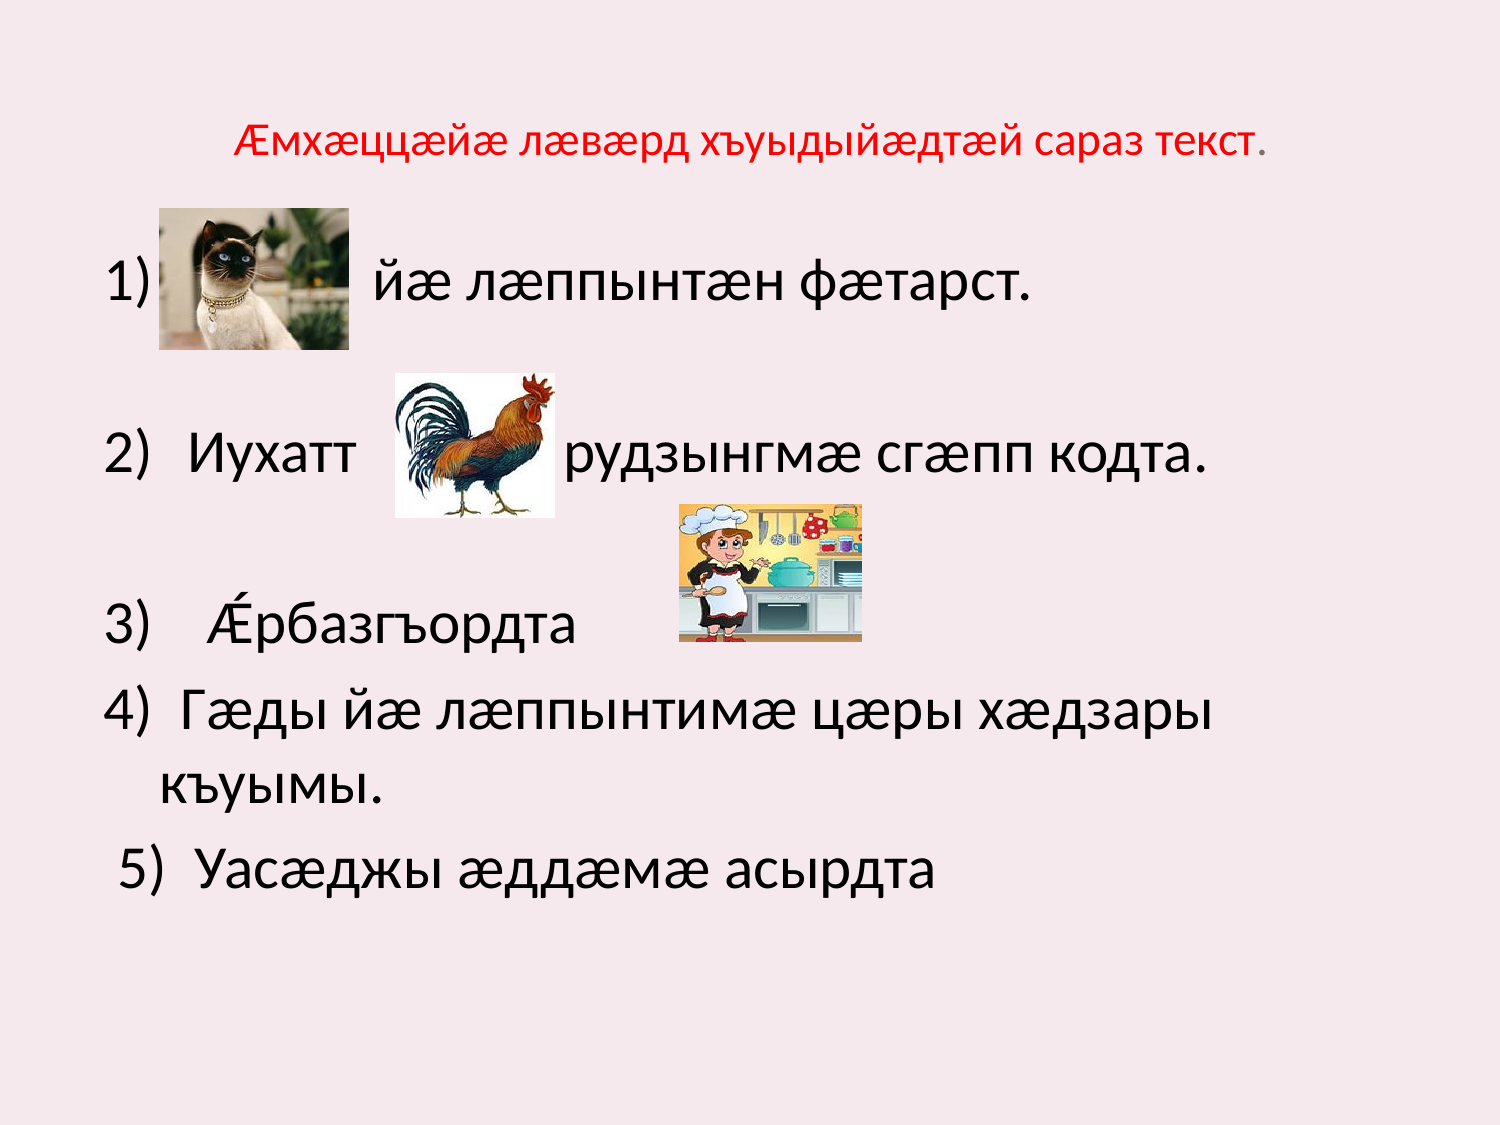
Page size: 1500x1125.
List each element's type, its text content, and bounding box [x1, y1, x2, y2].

picture [678, 503, 862, 643]
list 1) йæ лæппынтæн фæтарст. Иухатт рудзынгмæ сгæпп кодта. 3) Ǽрбазгъордта 4) Гæды йæ лæппынтимæ цæры хæдзары къуымы. 5) Уасæджы æддæмæ асырдта [88, 231, 1439, 910]
picture [395, 373, 556, 518]
picture [159, 207, 349, 350]
title Æмхæццæйæ лæвæрд хъуыдыйæдтæй сараз текст. [76, 42, 1427, 231]
